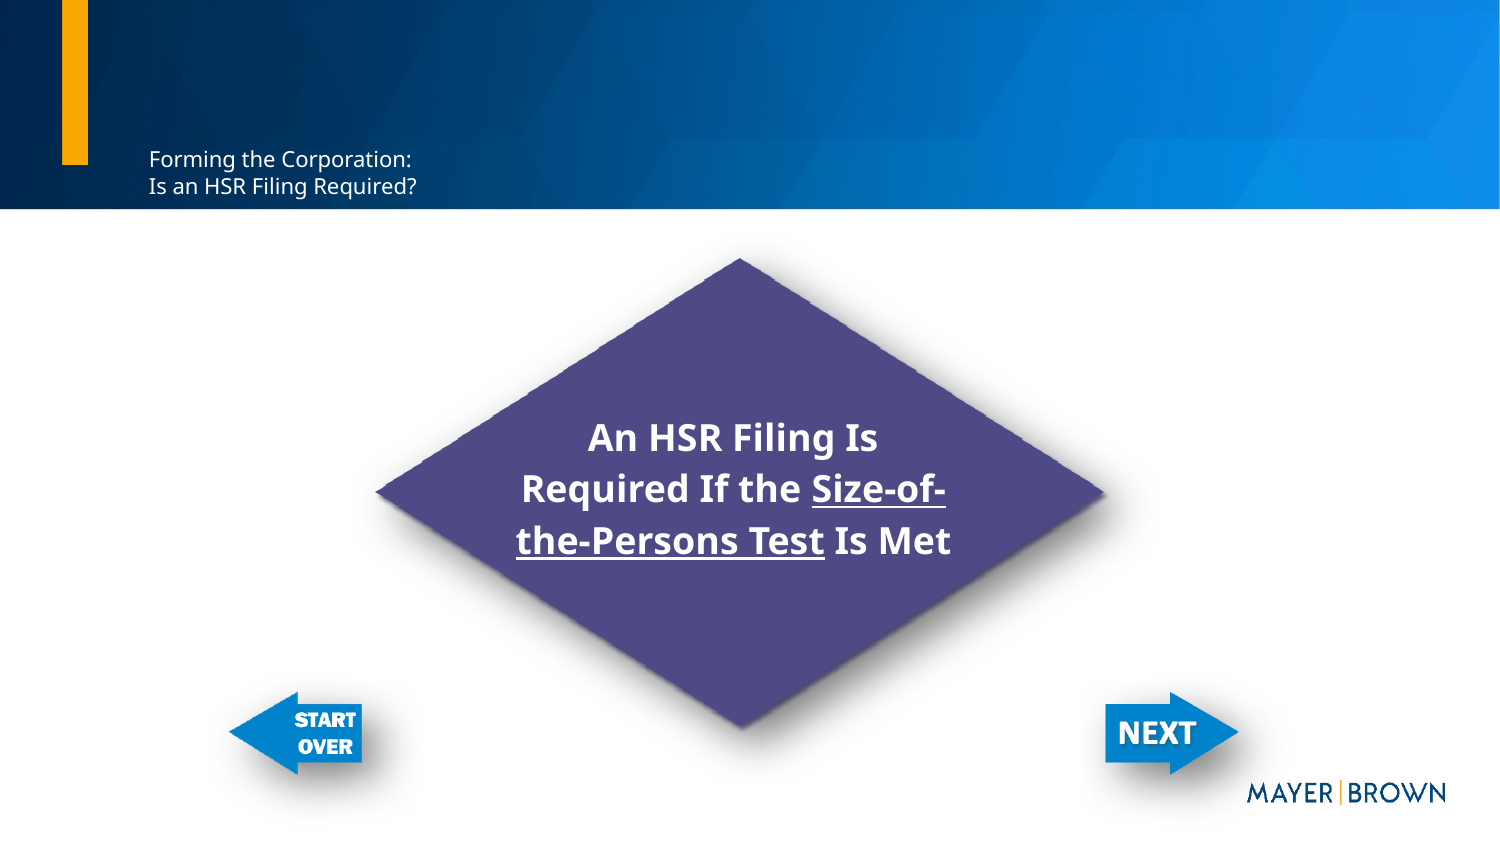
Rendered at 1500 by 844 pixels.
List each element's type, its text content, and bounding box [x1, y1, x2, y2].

picture [340, 740, 352, 753]
picture [374, 258, 1240, 775]
picture [0, 0, 1500, 217]
picture [299, 740, 312, 754]
picture [1144, 722, 1198, 749]
picture [314, 740, 325, 753]
picture [328, 740, 337, 753]
picture [227, 691, 362, 775]
picture [1105, 763, 1169, 775]
picture [1120, 722, 1140, 746]
text_box [1015, 782, 1259, 833]
picture [296, 713, 318, 727]
picture [1247, 780, 1445, 805]
picture [319, 713, 355, 726]
title Forming the Corporation: Is an HSR Filing Required? [148, 144, 1132, 225]
